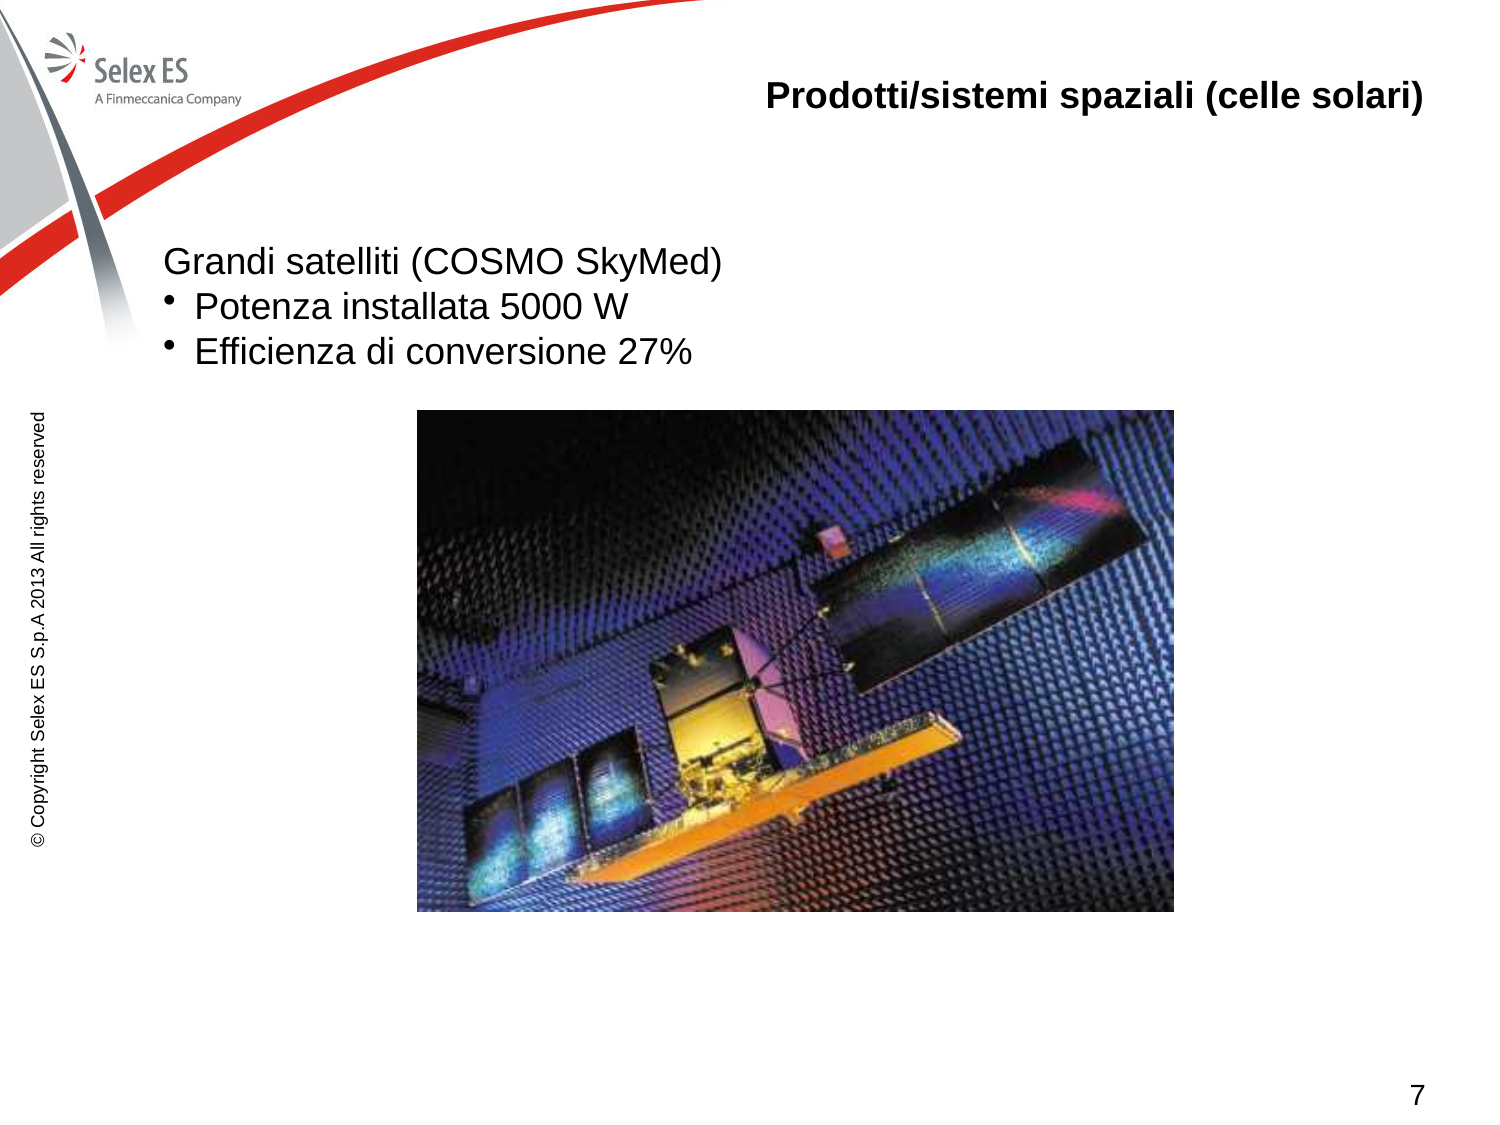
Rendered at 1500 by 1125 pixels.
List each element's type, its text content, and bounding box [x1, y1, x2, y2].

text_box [416, 410, 1174, 913]
text_box Grandi satelliti (COSMO SkyMed) Potenza installata 5000 W Efficienza di conversione 27% [148, 229, 861, 380]
footer © Copyright Selex ES S.p.A 2013 All rights reserved [17, 332, 59, 928]
slide_number 7 [1314, 1068, 1441, 1119]
title Prodotti/sistemi spaziali (celle solari) [492, 63, 1425, 125]
picture [0, 0, 1497, 1125]
